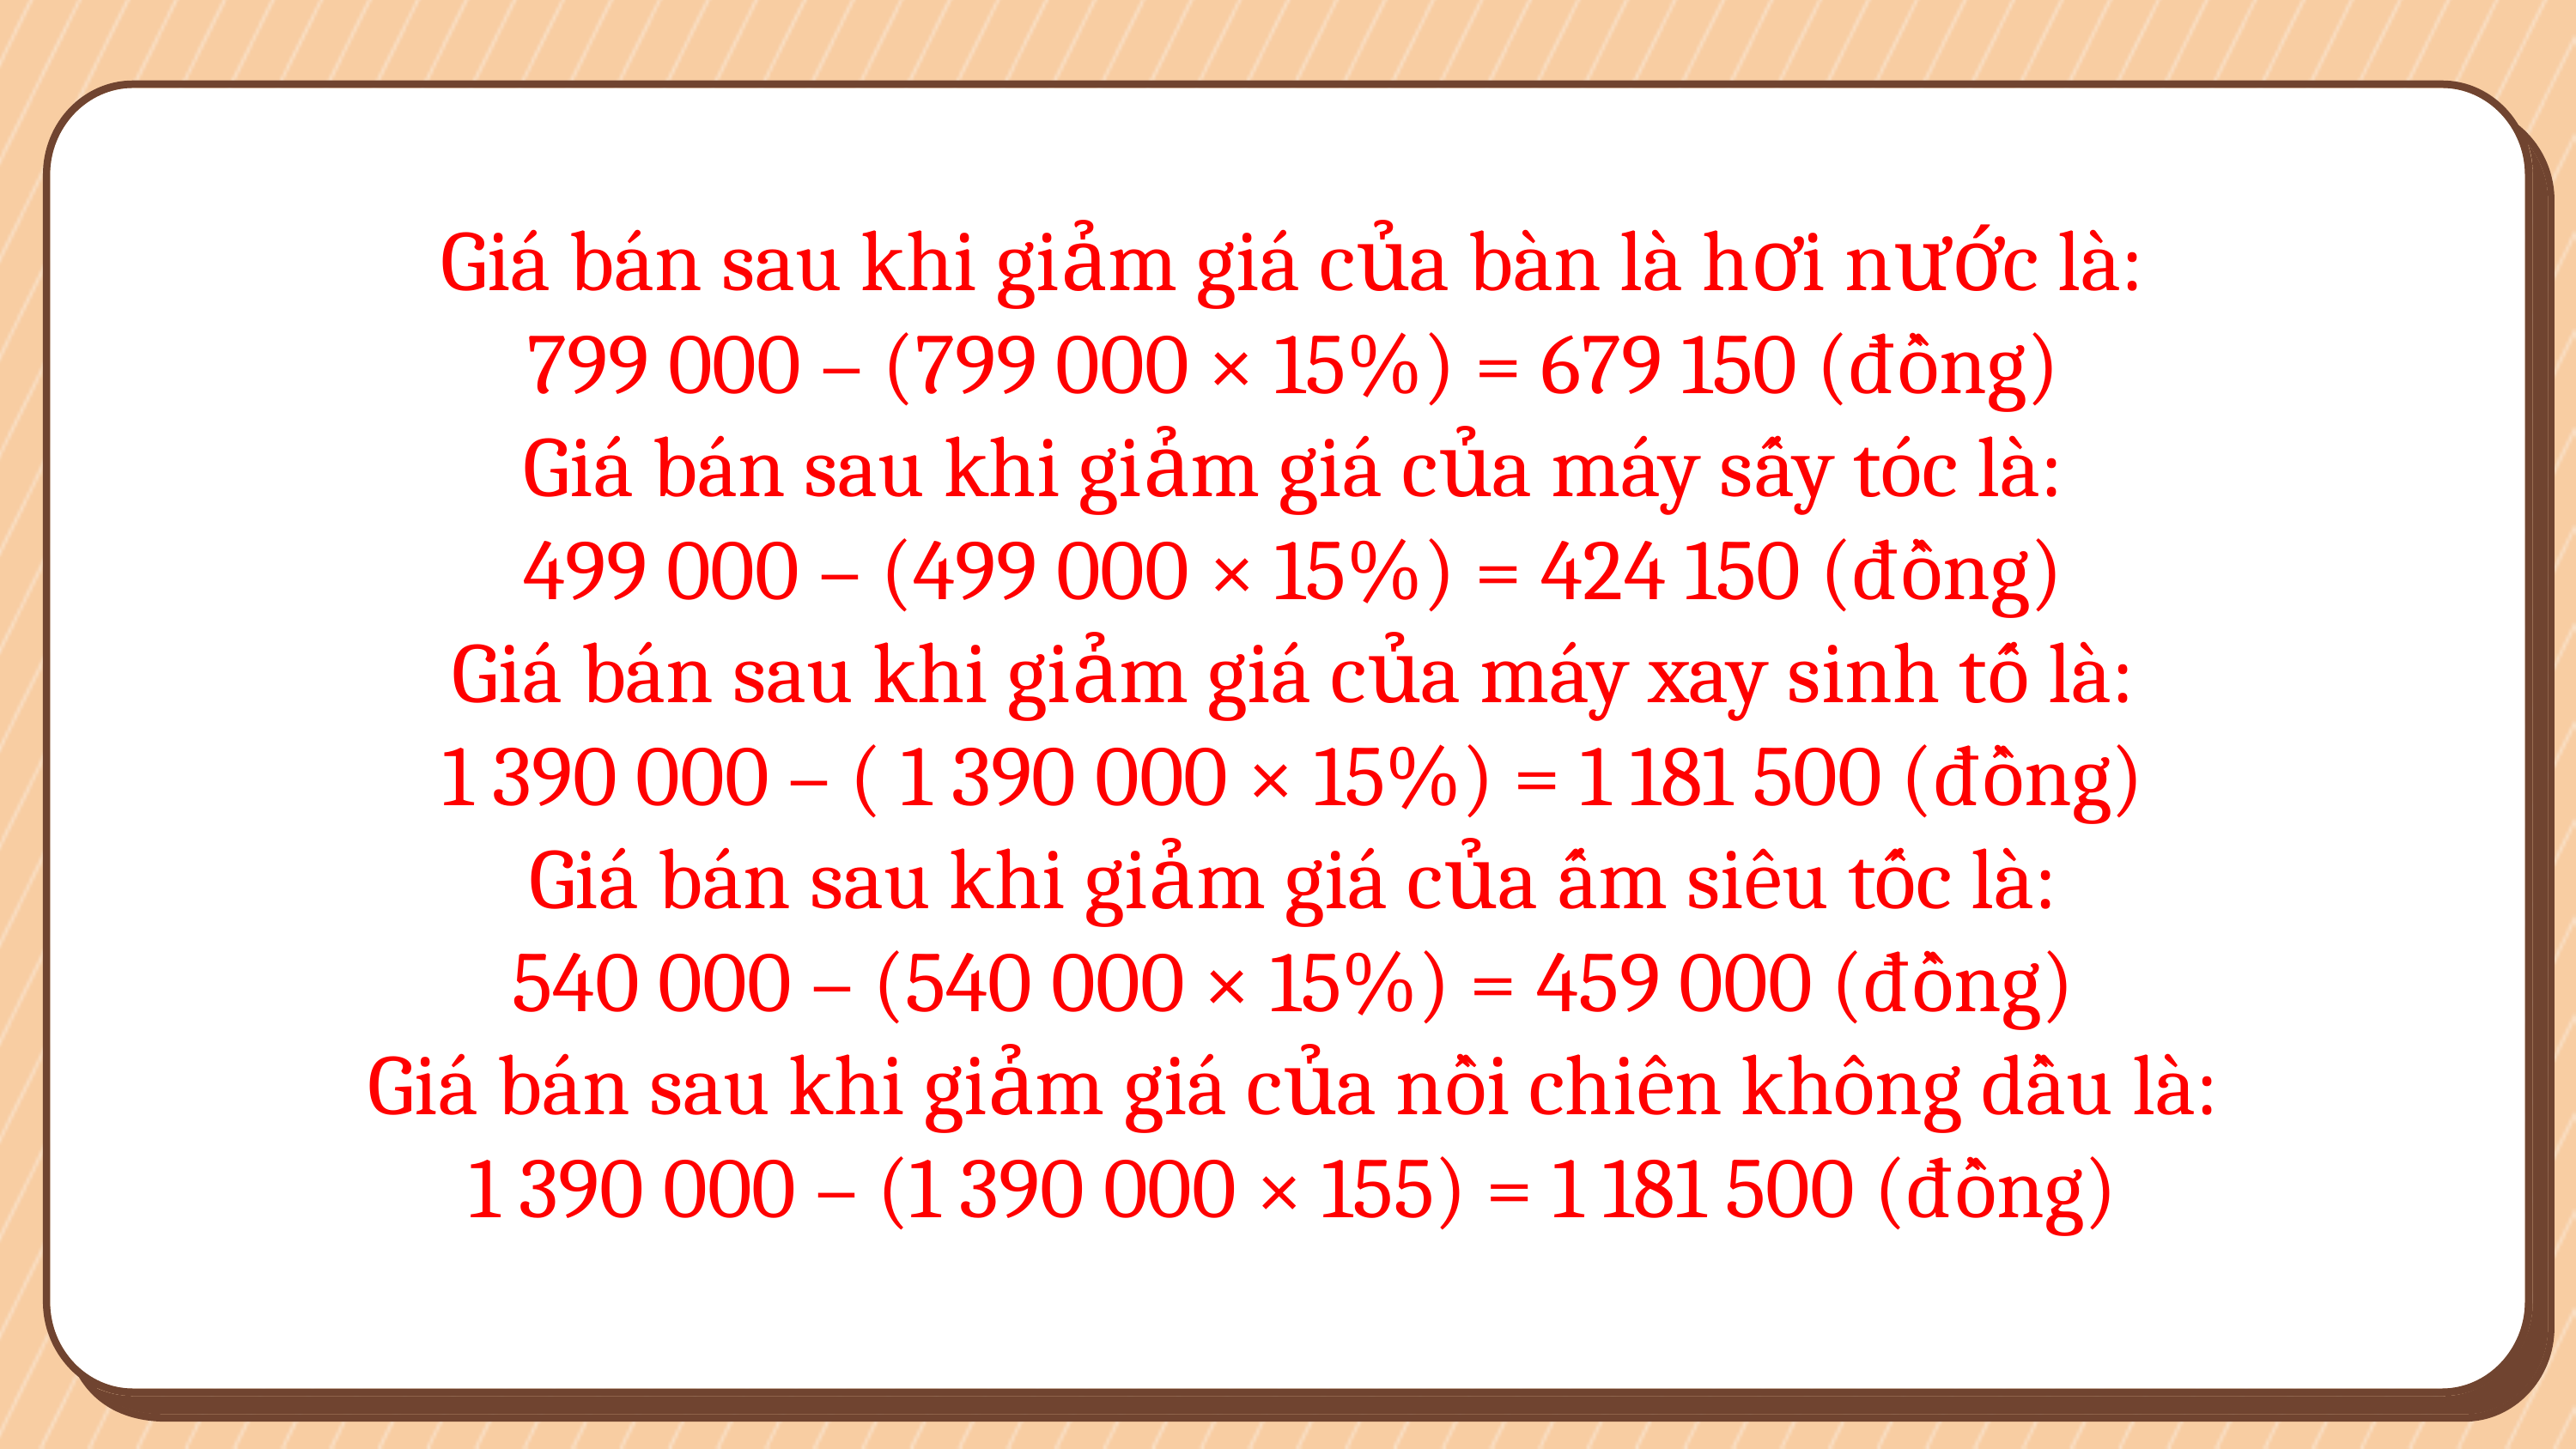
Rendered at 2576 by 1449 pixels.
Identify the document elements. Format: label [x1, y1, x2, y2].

text_box [42, 80, 2555, 1422]
text_box [0, 0, 2576, 1449]
